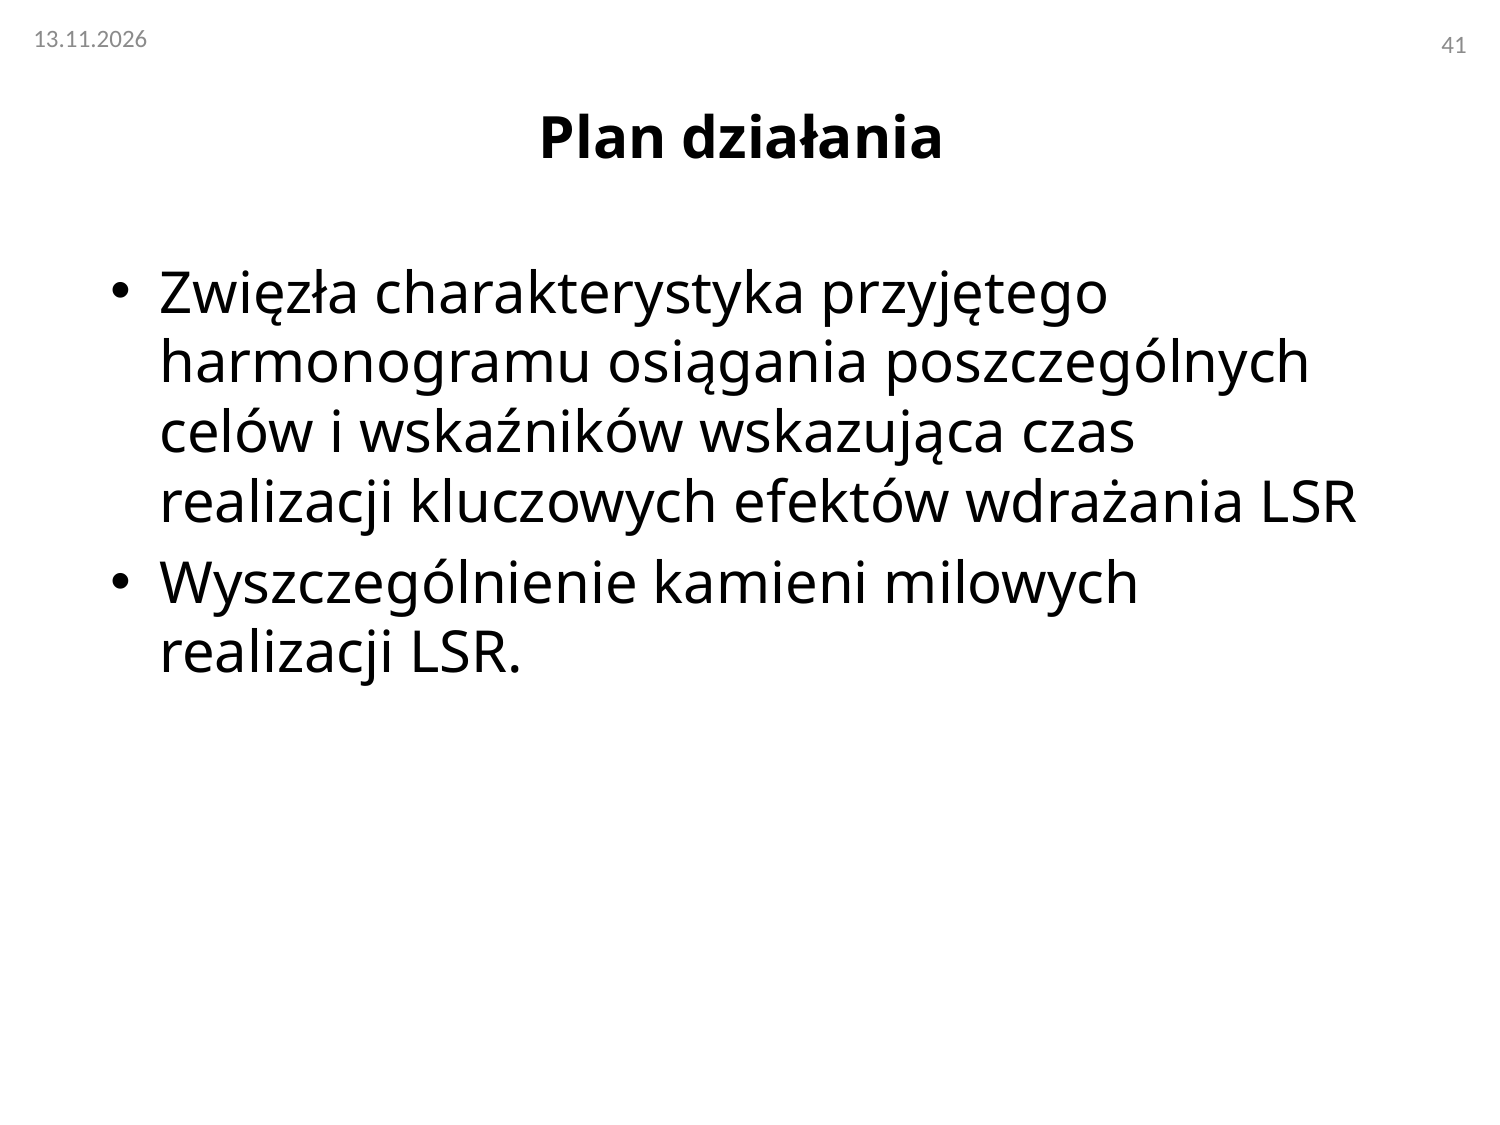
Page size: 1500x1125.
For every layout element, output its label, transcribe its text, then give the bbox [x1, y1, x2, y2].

title Plan działania [179, 93, 1305, 247]
subtitle Zwięzła charakterystyka przyjętego harmonogramu osiągania poszczególnych celów i wskaźników wskazująca czas realizacji kluczowych efektów wdrażania LSR Wyszczególnienie kamieni milowych realizacji LSR. [95, 247, 1388, 717]
